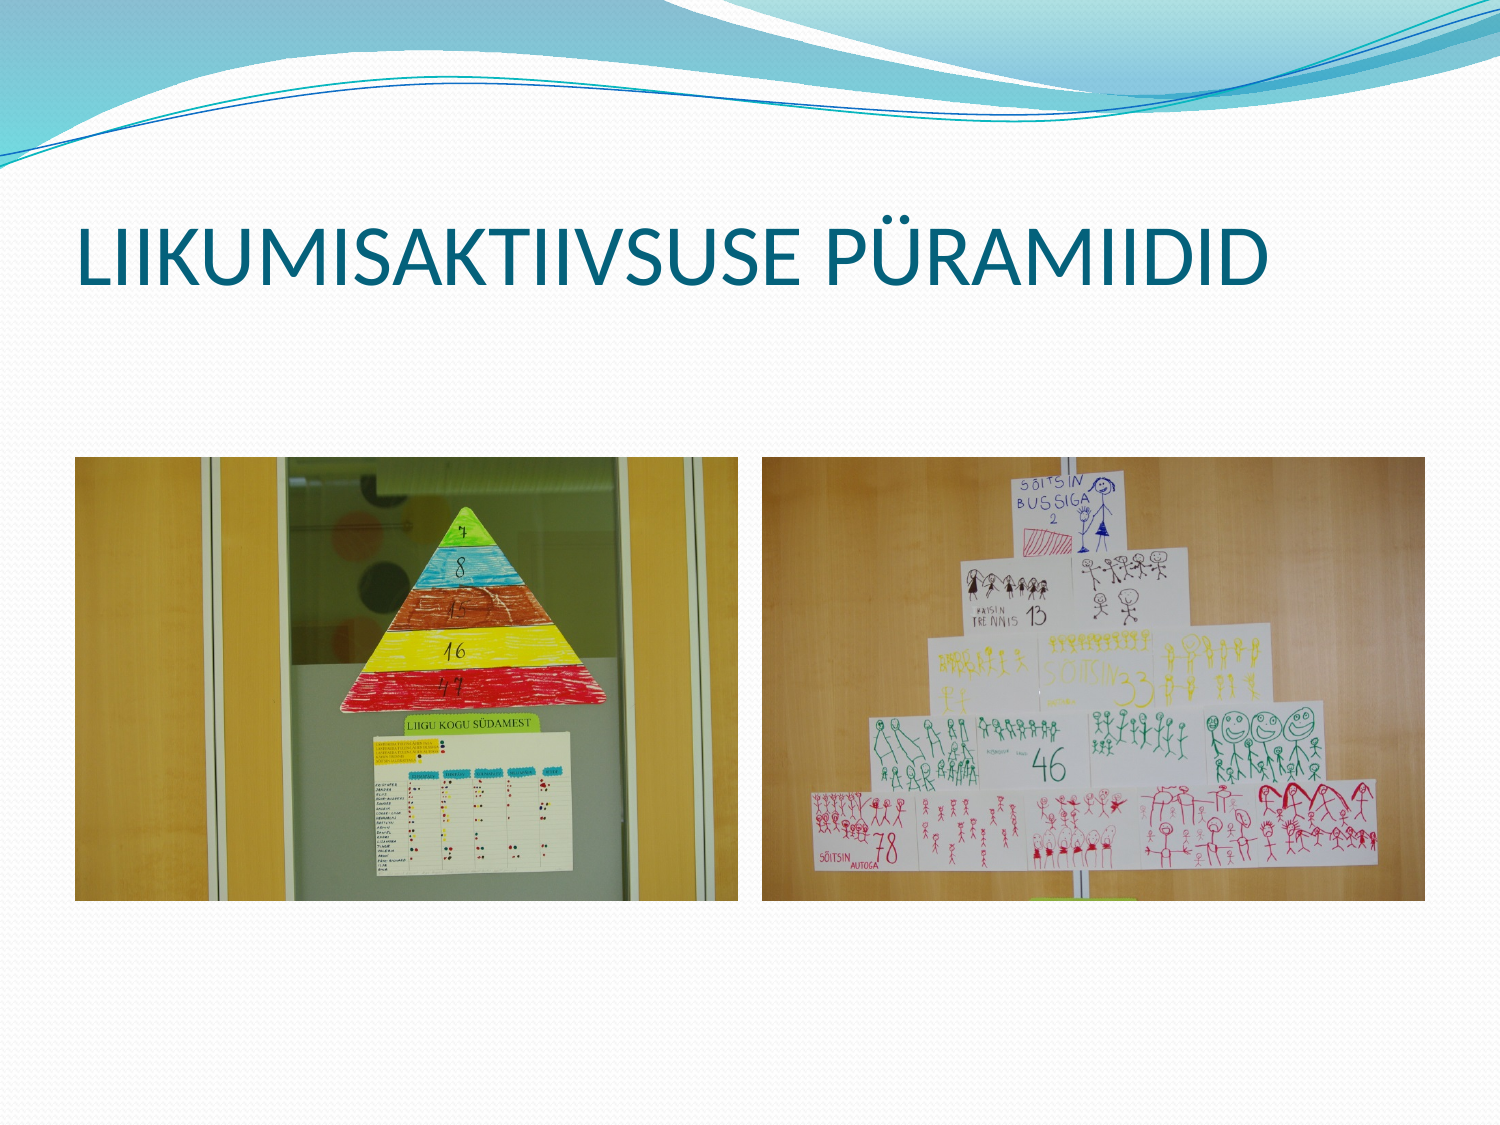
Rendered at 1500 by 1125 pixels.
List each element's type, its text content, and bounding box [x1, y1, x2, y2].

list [762, 456, 1426, 901]
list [74, 456, 738, 901]
title LIIKUMISAKTIIVSUSE PÜRAMIIDID [75, 115, 1425, 303]
